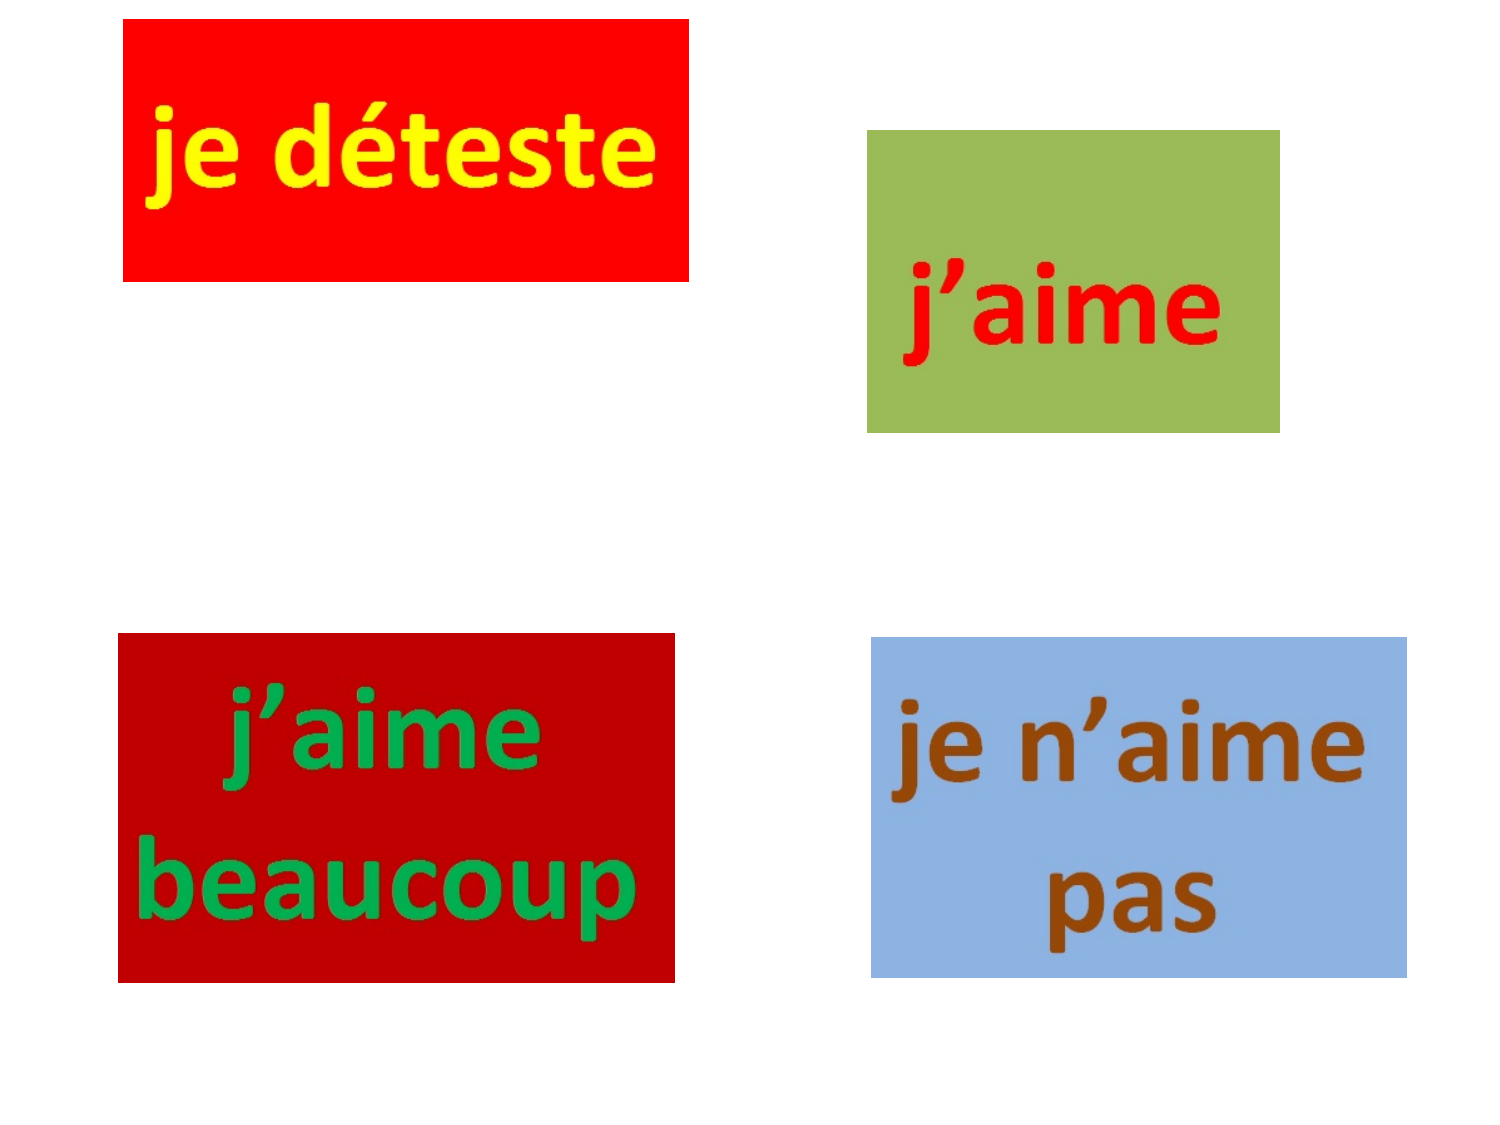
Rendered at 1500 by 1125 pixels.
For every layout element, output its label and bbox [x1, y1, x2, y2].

picture [870, 637, 1407, 978]
picture [866, 130, 1280, 433]
picture [123, 18, 690, 282]
picture [117, 633, 675, 983]
